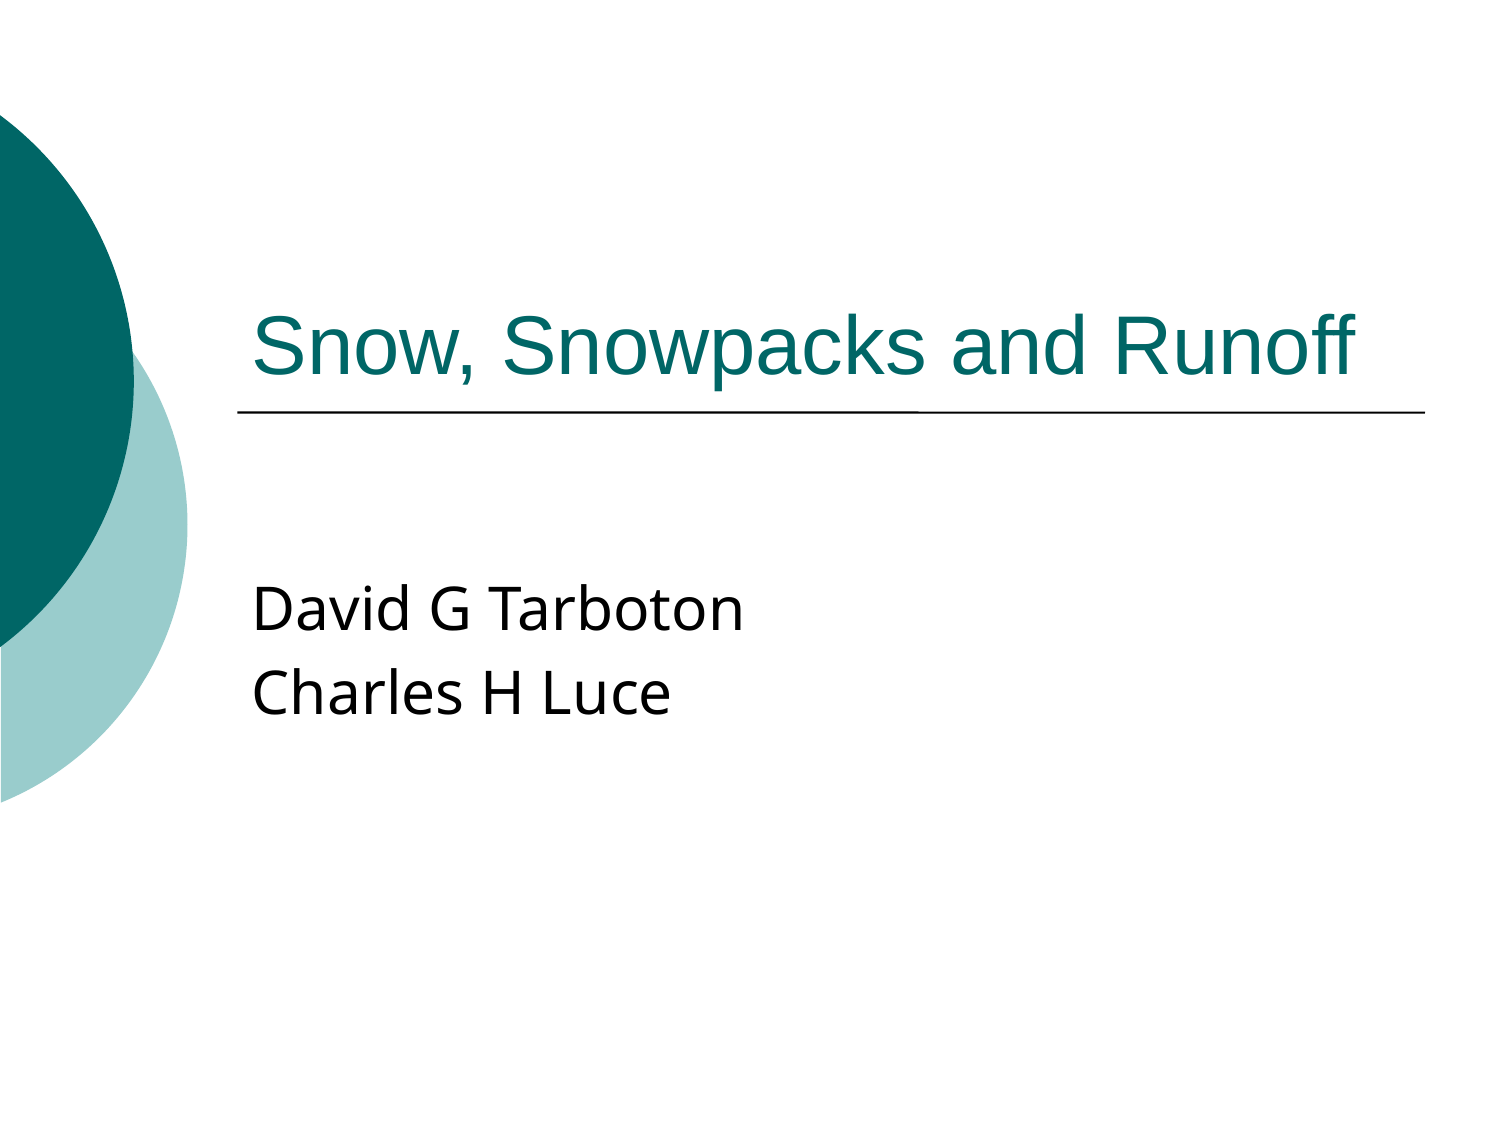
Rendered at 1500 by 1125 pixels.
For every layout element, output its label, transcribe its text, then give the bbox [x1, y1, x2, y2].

title Snow, Snowpacks and Runoff [236, 161, 1425, 399]
subtitle David G Tarboton Charles H Luce [236, 562, 1425, 850]
